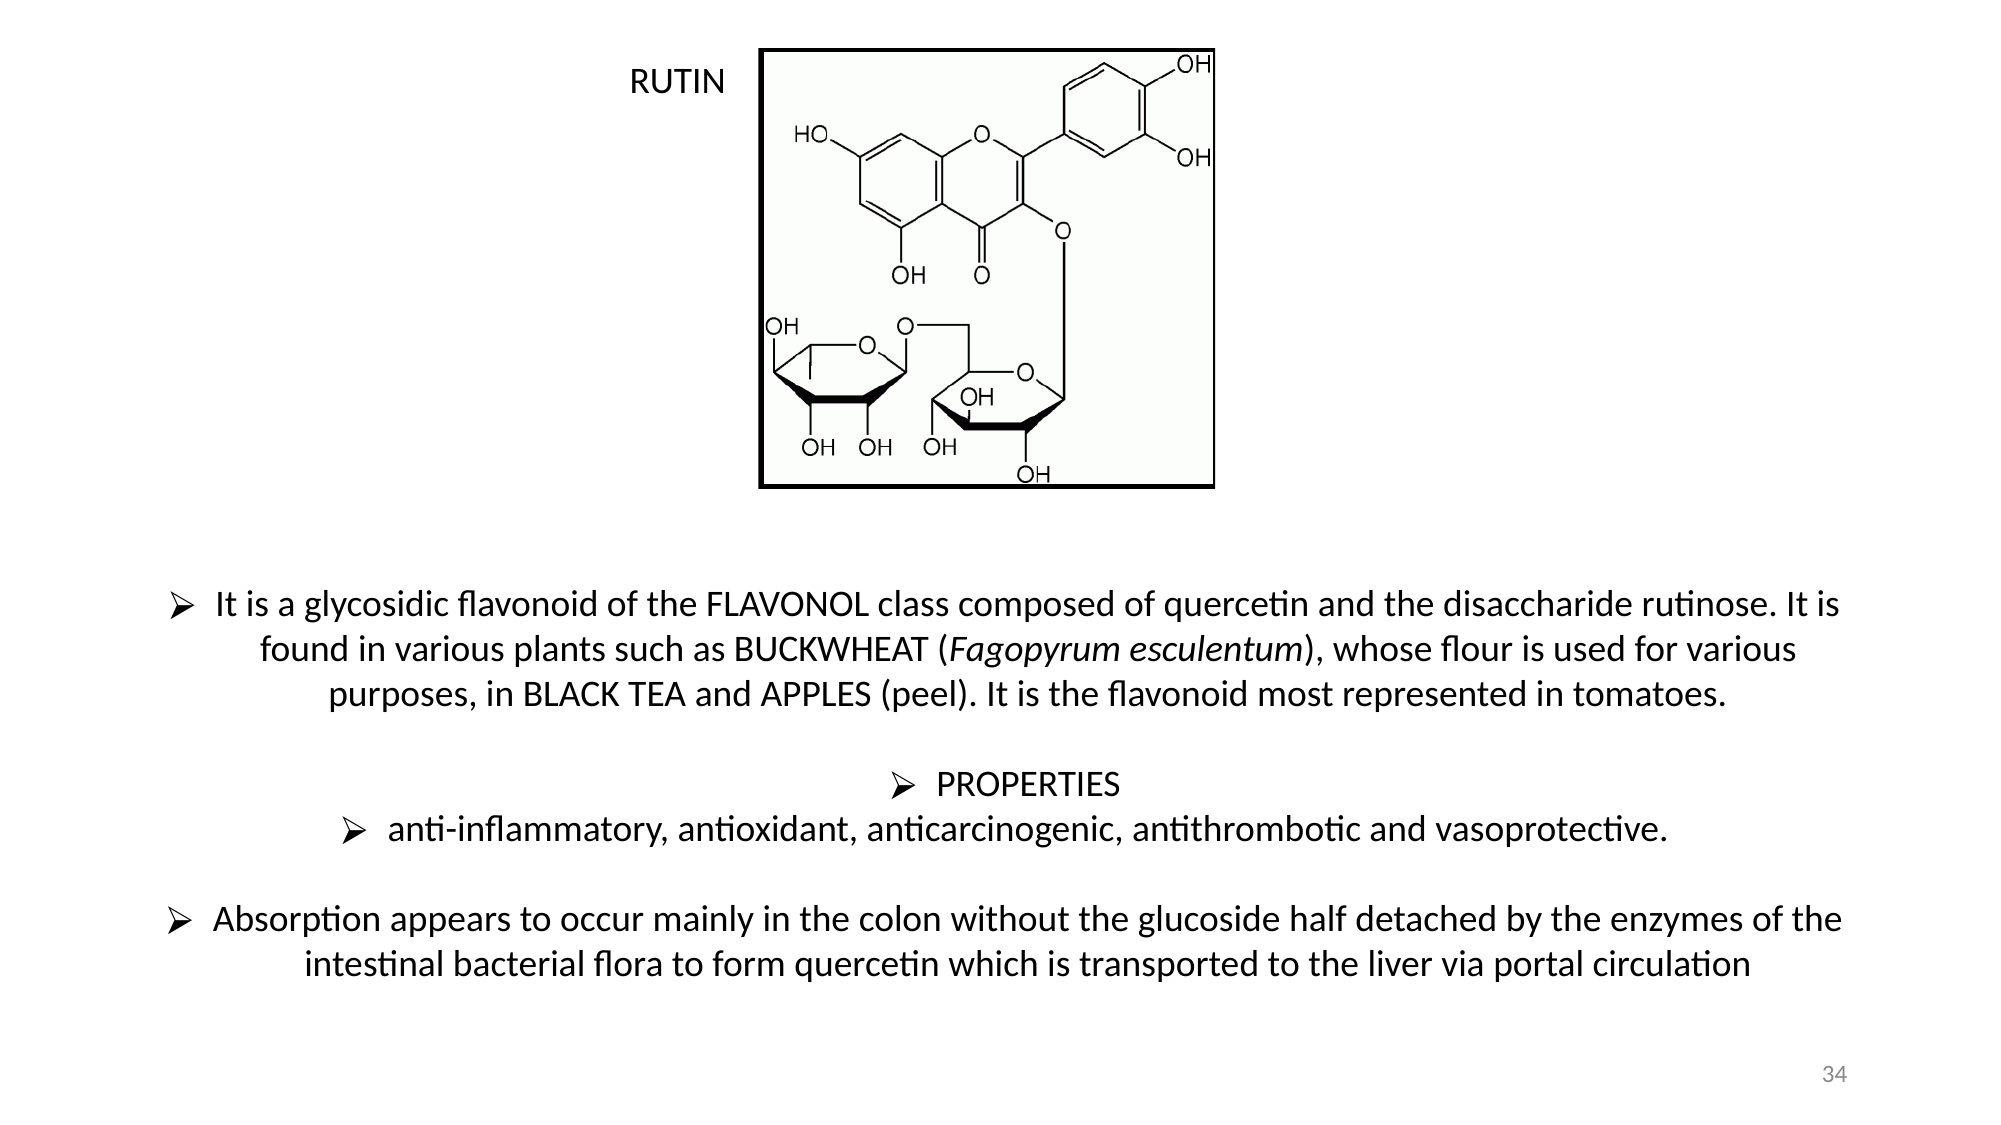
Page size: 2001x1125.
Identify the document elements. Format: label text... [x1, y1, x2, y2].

text_box It is a glycosidic flavonoid of the FLAVONOL class composed of quercetin and the disaccharide rutinose. It is found in various plants such as BUCKWHEAT (Fagopyrum esculentum), whose flour is used for various purposes, in BLACK TEA and APPLES (peel). It is the flavonoid most represented in tomatoes. PROPERTIES anti-inflammatory, antioxidant, anticarcinogenic, antithrombotic and vasoprotective. Absorption appears to occur mainly in the colon without the glucoside half detached by the enzymes of the intestinal bacterial flora to form quercetin which is transported to the liver via portal circulation [120, 571, 1890, 992]
slide_number 34 [1412, 1042, 1863, 1103]
text_box RUTIN [614, 48, 742, 109]
picture [758, 48, 1216, 489]
